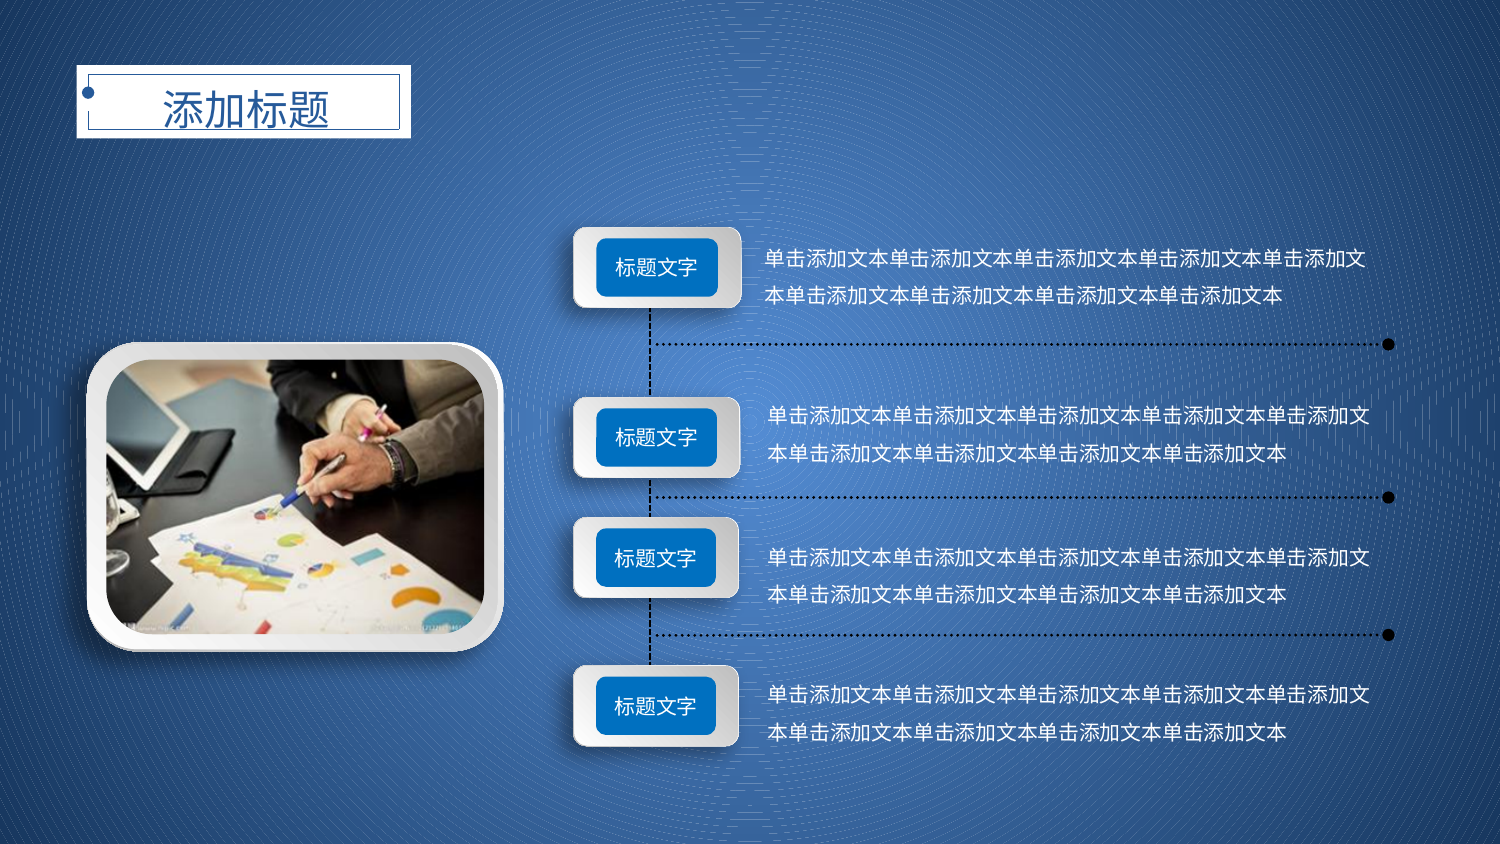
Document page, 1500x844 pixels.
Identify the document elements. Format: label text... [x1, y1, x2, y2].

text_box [650, 273, 1389, 723]
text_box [573, 227, 742, 308]
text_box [86, 342, 504, 652]
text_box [573, 397, 741, 478]
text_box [76, 51, 411, 139]
text_box 单击添加文本单击添加文本单击添加文本单击添加文本单击添加文本单击添加文本单击添加文本单击添加文本单击添加文本 [756, 723, 1389, 788]
text_box 单击添加文本单击添加文本单击添加文本单击添加文本单击添加文本单击添加文本单击添加文本单击添加文本单击添加文本 [753, 227, 1389, 273]
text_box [573, 665, 739, 747]
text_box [573, 517, 739, 598]
